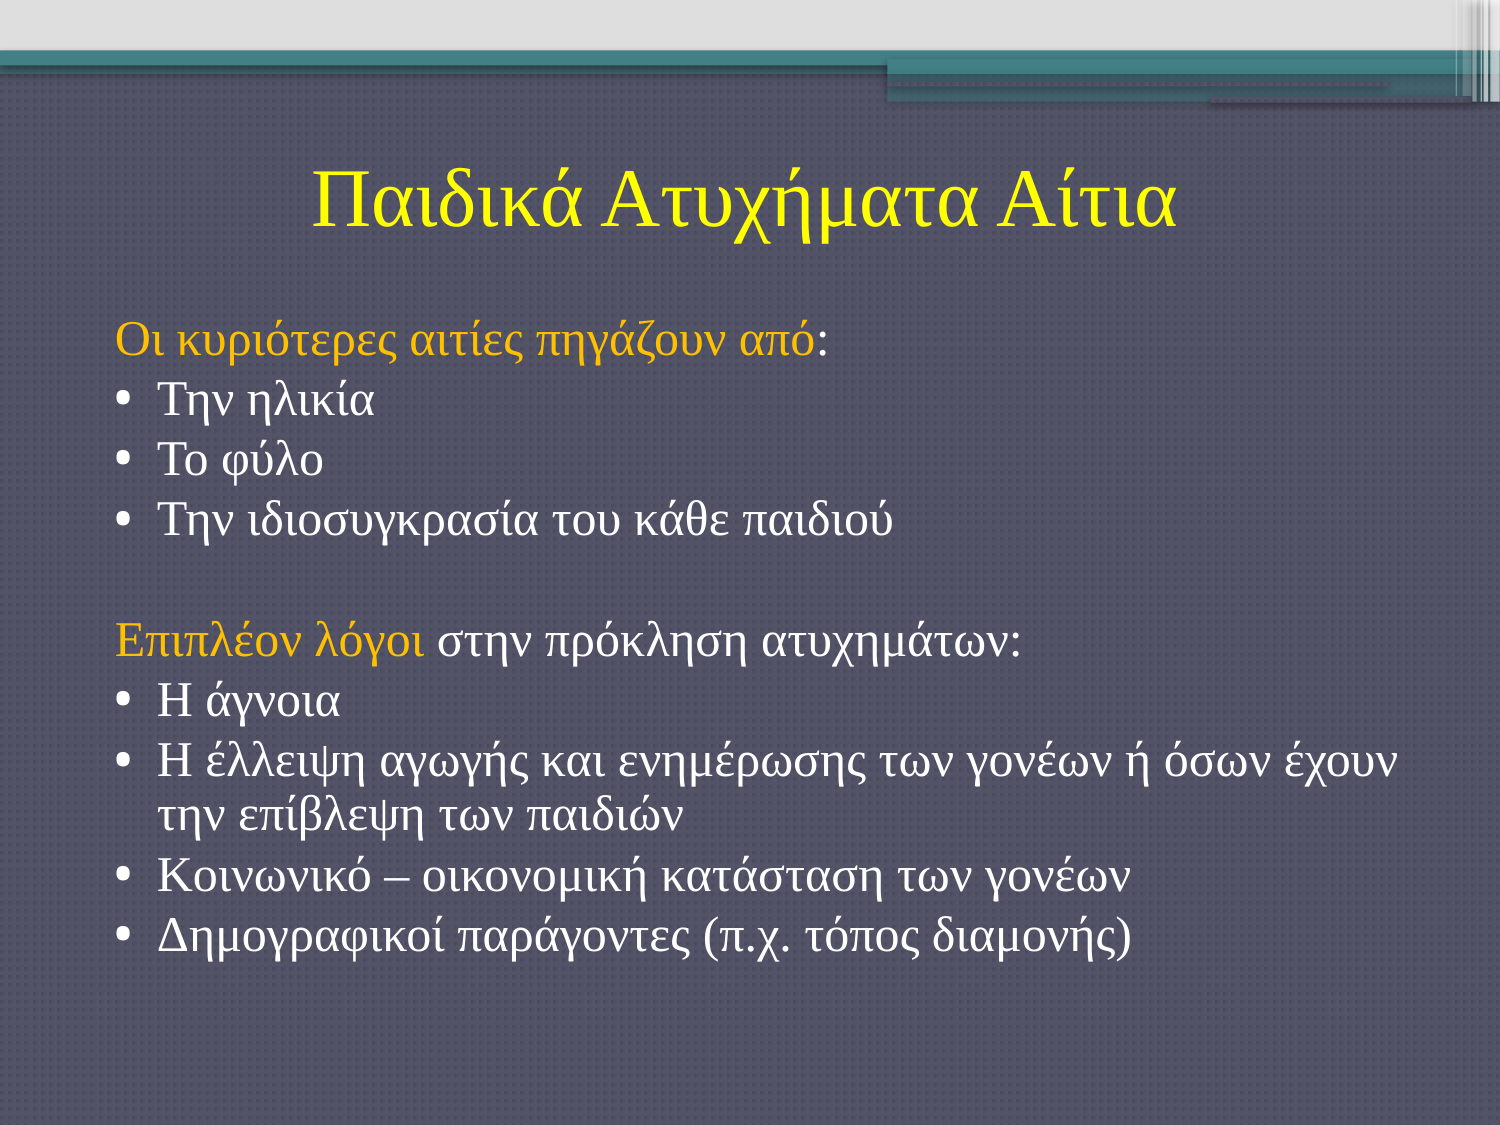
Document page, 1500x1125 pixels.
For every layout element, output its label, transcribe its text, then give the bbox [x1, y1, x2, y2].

title Παιδικά Ατυχήματα Αίτια [70, 105, 1421, 281]
list Οι κυριότερες αιτίες πηγάζουν από: Την ηλικία Το φύλο Την ιδιοσυγκρασία του κάθε παιδιού Επιπλέον λόγοι στην πρόκληση ατυχημάτων: Η άγνοια Η έλλειψη αγωγής και ενημέρωσης των γονέων ή όσων έχουν την επίβλεψη των παιδιών Κοινωνικό – οικονομική κατάσταση των γονέων Δημογραφικοί παράγοντες (π.χ. τόπος διαμονής) [82, 304, 1442, 1059]
